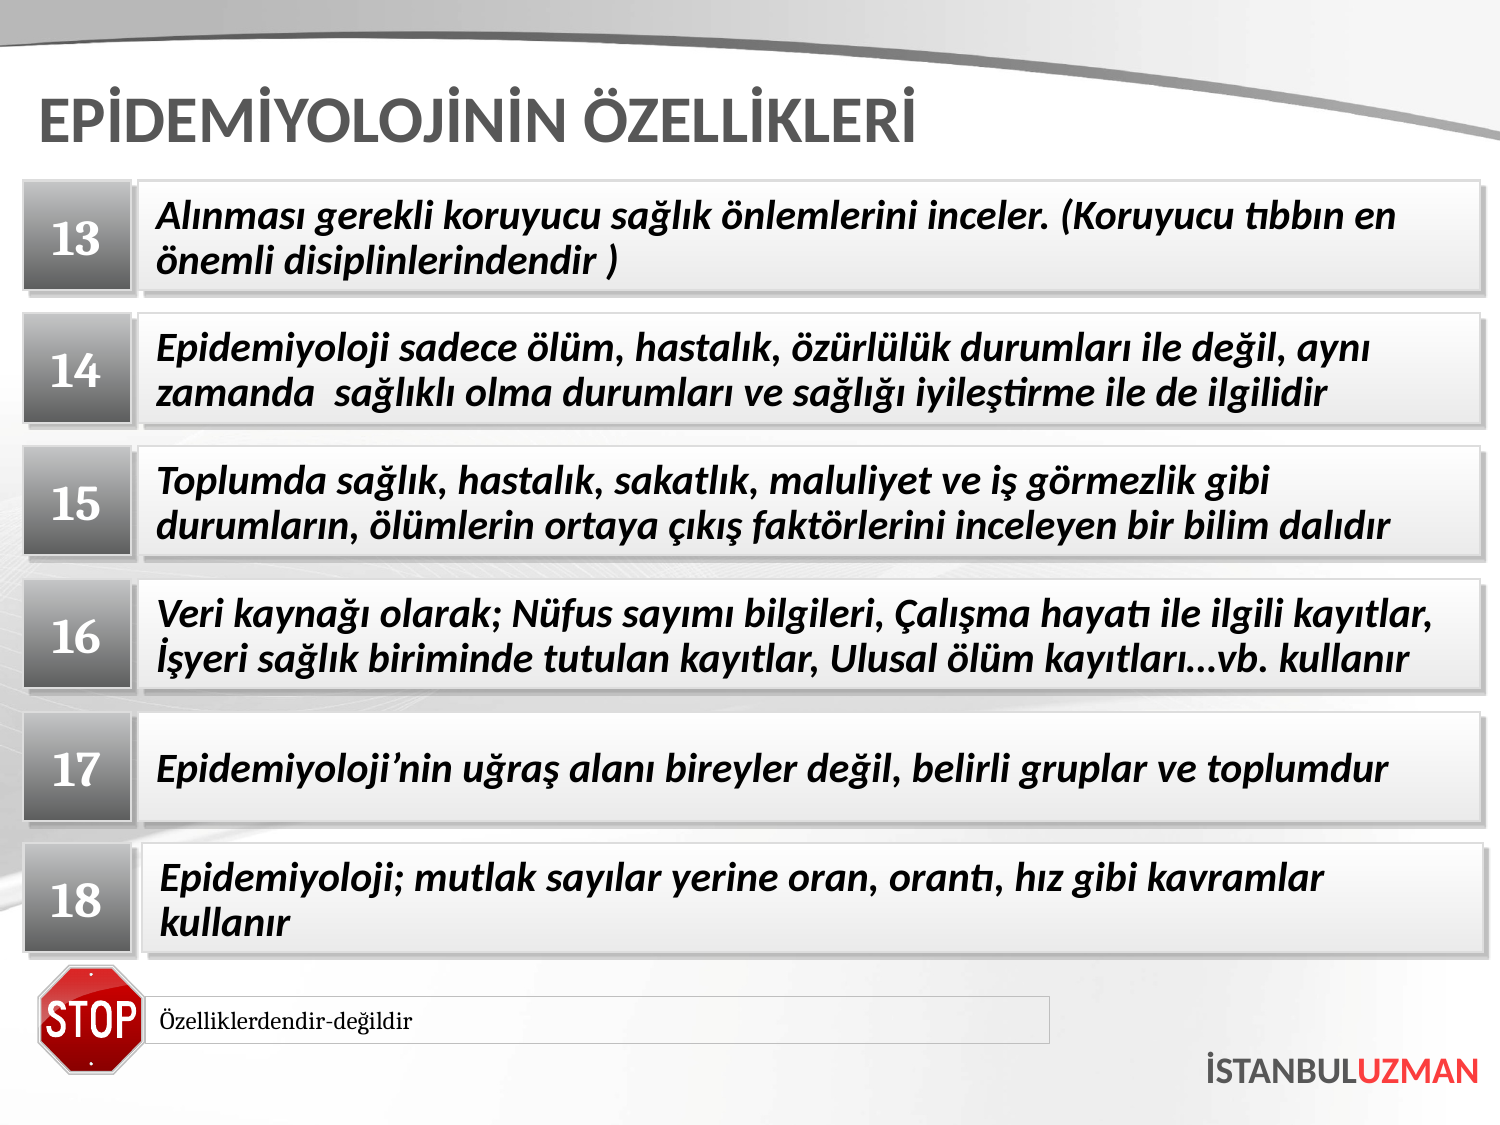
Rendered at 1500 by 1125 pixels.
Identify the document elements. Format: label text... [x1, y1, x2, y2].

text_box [37, 965, 1050, 1075]
text_box 15 [23, 446, 131, 556]
text_box EPİDEMİYOLOJİNİN ÖZELLİKLERİ [38, 67, 1485, 174]
text_box 13 [23, 180, 131, 290]
text_box 18 [23, 842, 131, 952]
text_box 17 [23, 711, 131, 822]
text_box Epidemiyoloji sadece ölüm, hastalık, özürlülük durumları ile değil, aynı zamanda sağlıklı olma durumları ve sağlığı iyileştirme ile de ilgilidir [138, 313, 1480, 423]
text_box İSTANBULUZMAN [1133, 1046, 1480, 1125]
text_box Veri kaynağı olarak; Nüfus sayımı bilgileri, Çalışma hayatı ile ilgili kayıtlar, İşyeri sağlık biriminde tutulan kayıtlar, Ulusal ölüm kayıtları…vb. kullanır [138, 578, 1480, 689]
text_box Toplumda sağlık, hastalık, sakatlık, maluliyet ve iş görmezlik gibi durumların, ölümlerin ortaya çıkış faktörlerini inceleyen bir bilim dalıdır [138, 446, 1480, 556]
text_box 16 [23, 578, 131, 689]
text_box 14 [23, 313, 131, 423]
text_box Epidemiyoloji; mutlak sayılar yerine oran, orantı, hız gibi kavramlar kullanır [141, 842, 1484, 952]
picture [0, 0, 1500, 1125]
text_box Epidemiyoloji’nin uğraş alanı bireyler değil, belirli gruplar ve toplumdur [138, 711, 1480, 822]
text_box Alınması gerekli koruyucu sağlık önlemlerini inceler. (Koruyucu tıbbın en önemli disiplinlerindendir ) [138, 180, 1480, 290]
